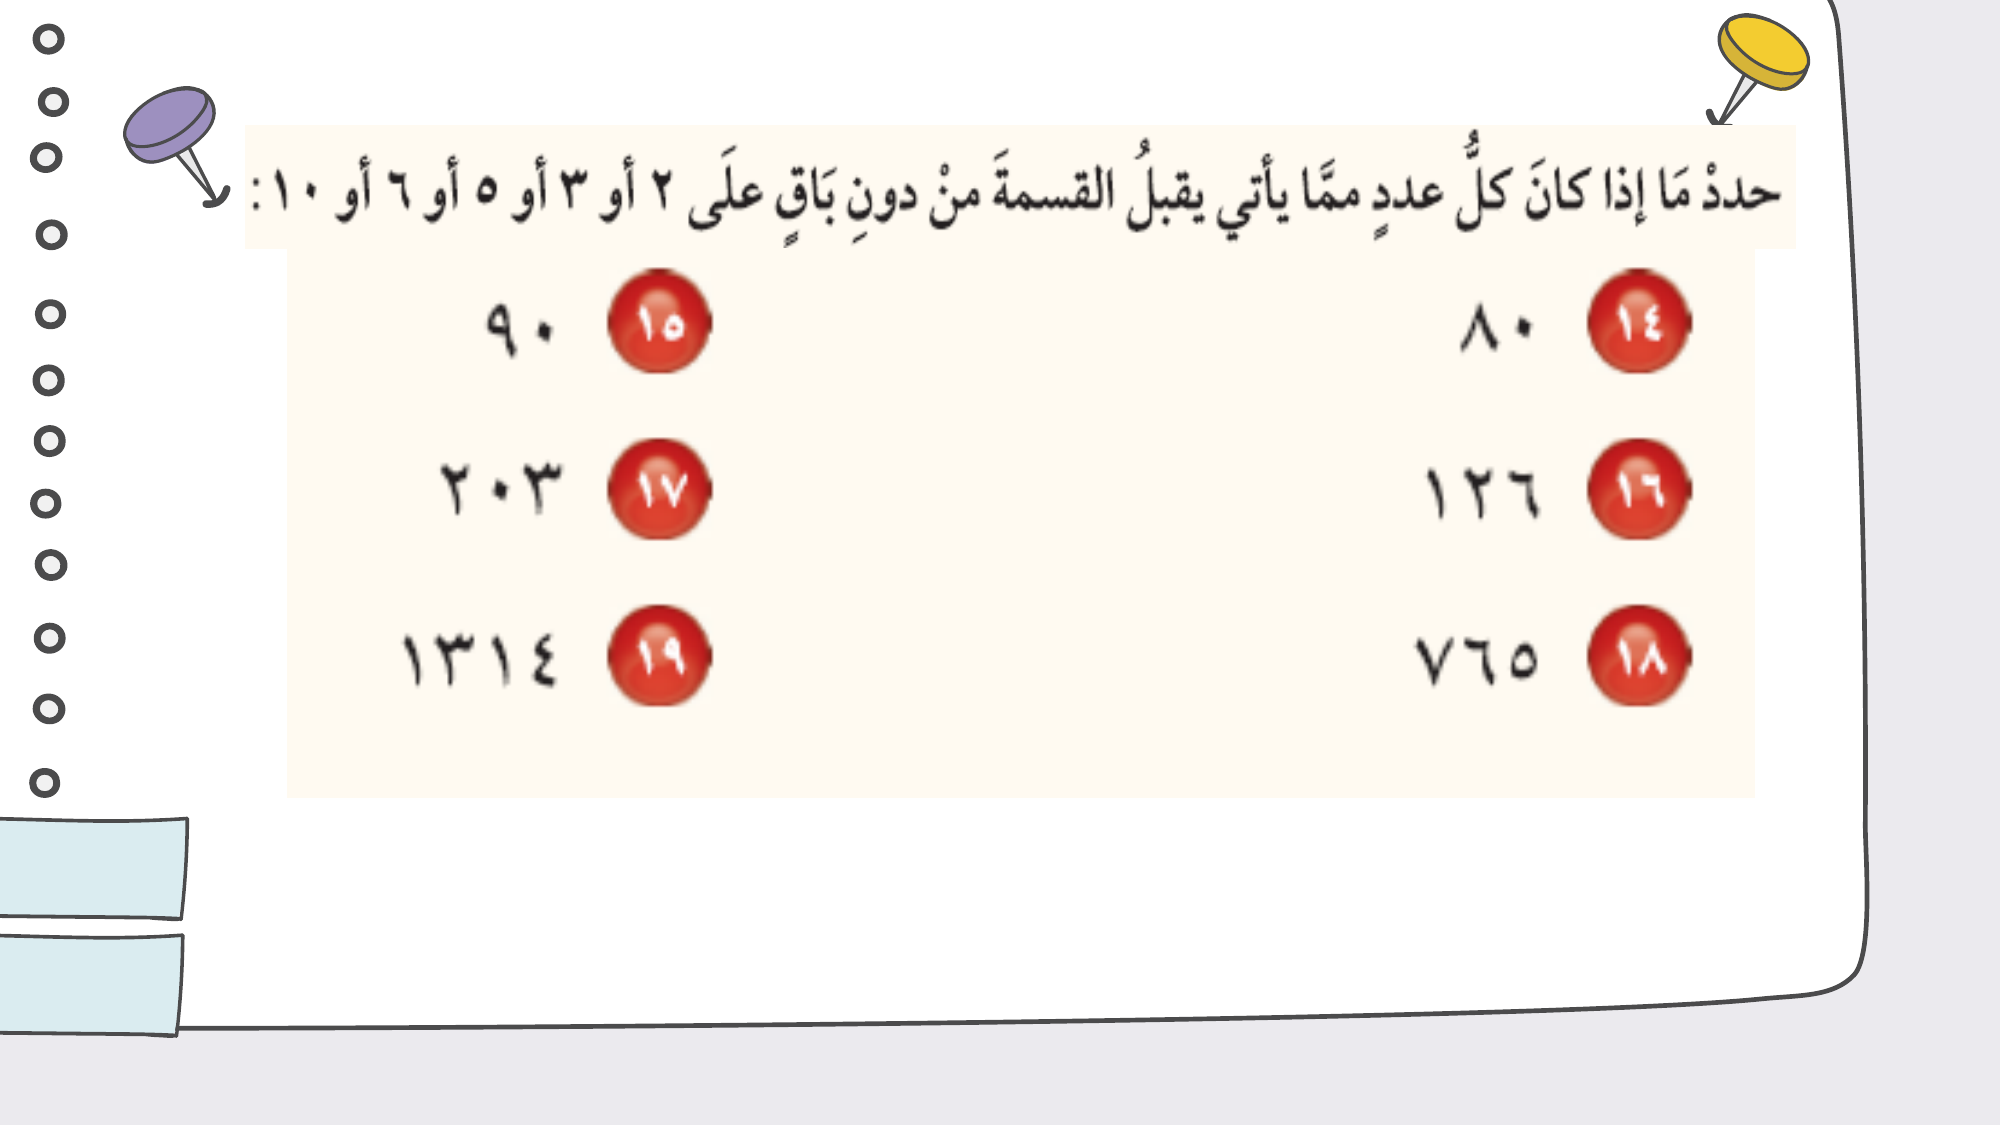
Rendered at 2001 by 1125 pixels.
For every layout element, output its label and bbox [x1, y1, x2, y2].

picture [244, 124, 1796, 798]
